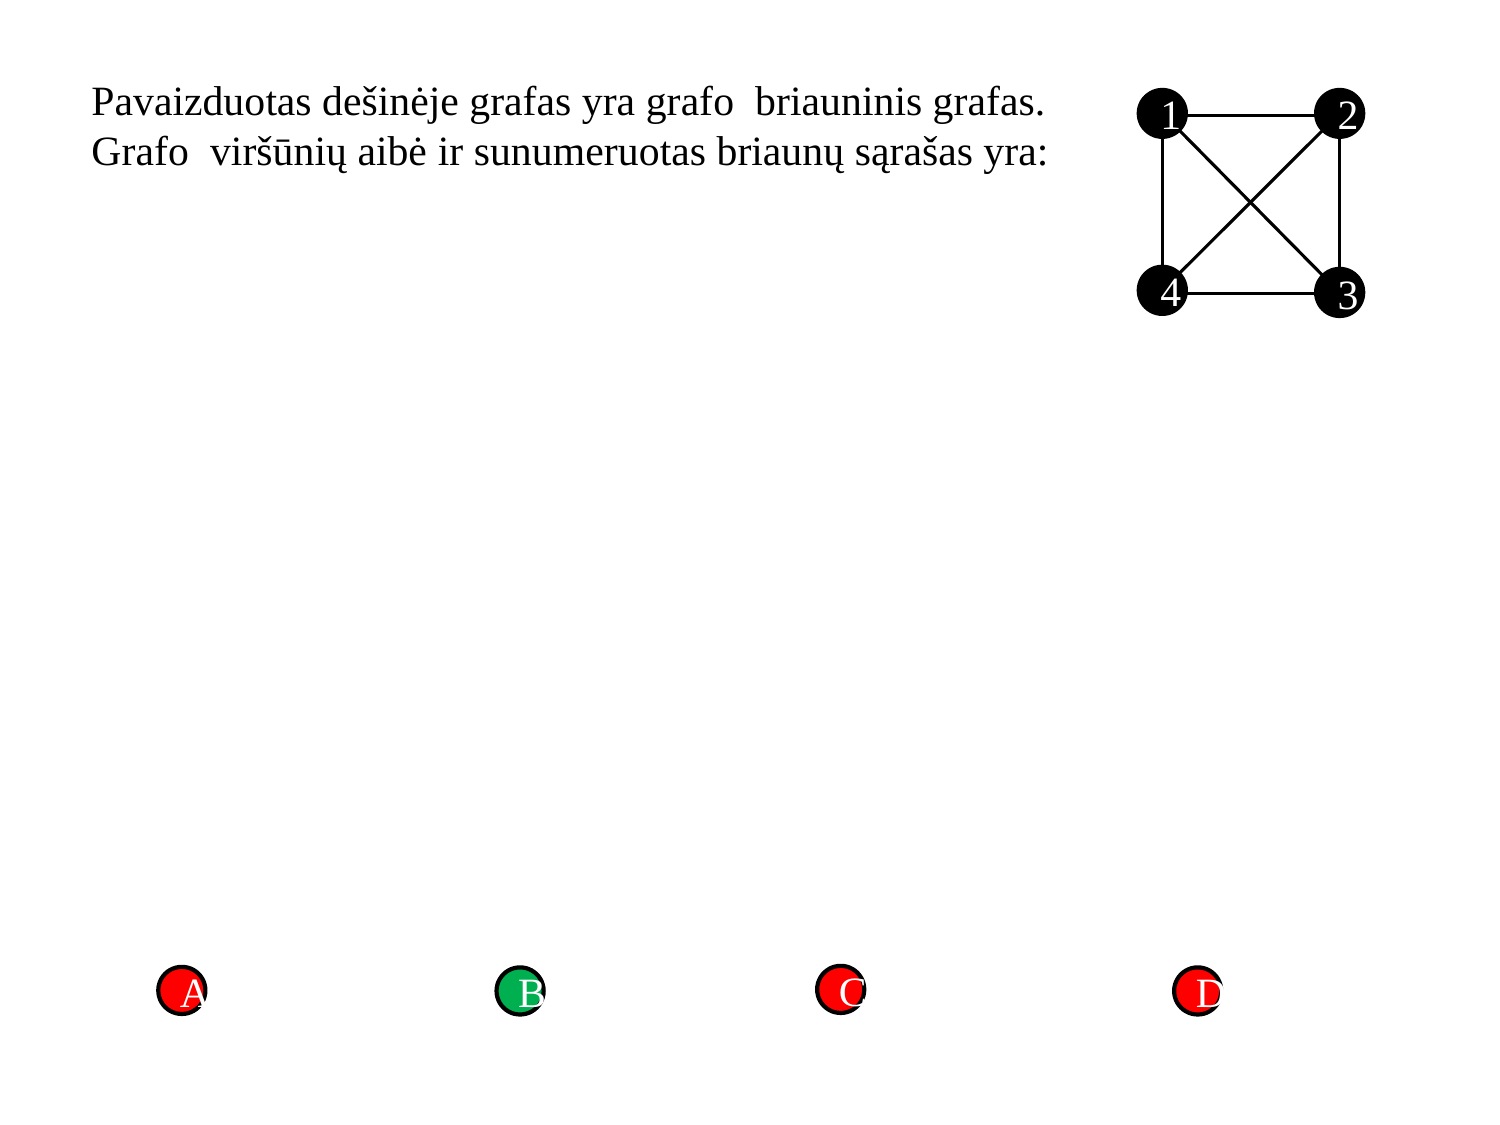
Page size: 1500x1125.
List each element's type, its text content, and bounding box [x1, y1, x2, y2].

text_box A [156, 964, 208, 1017]
text_box B [494, 965, 546, 1017]
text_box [1138, 89, 1364, 317]
text_box C [815, 963, 867, 1016]
text_box D [1172, 965, 1224, 1017]
